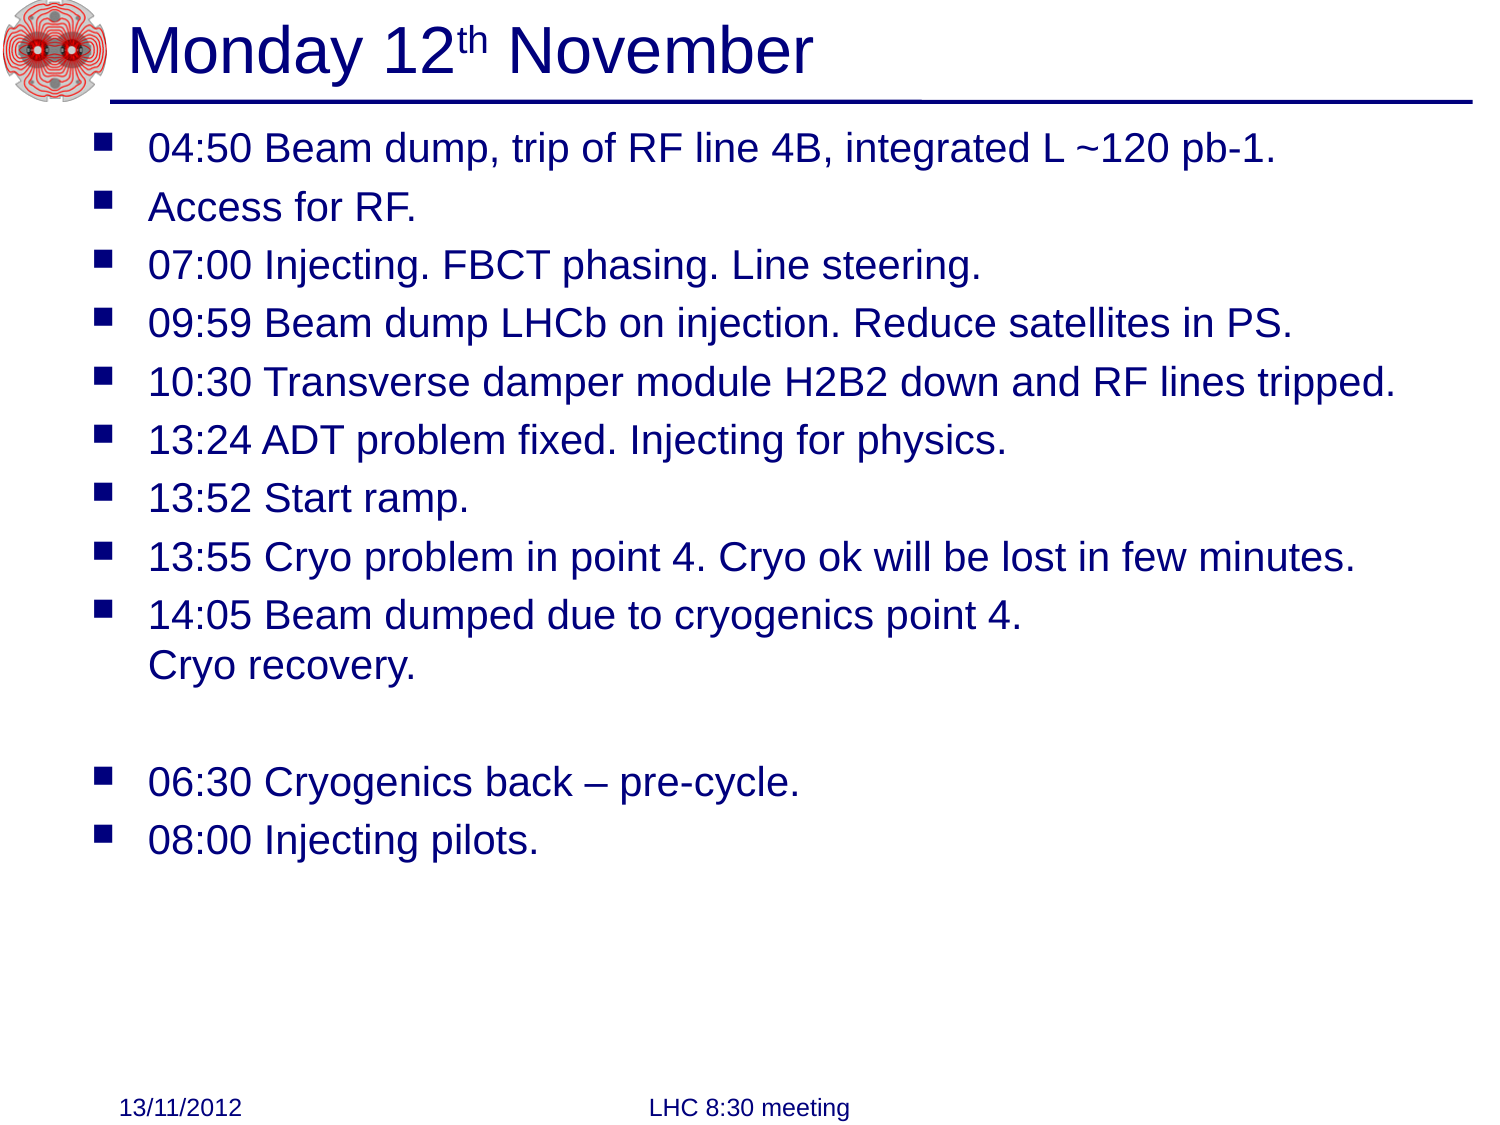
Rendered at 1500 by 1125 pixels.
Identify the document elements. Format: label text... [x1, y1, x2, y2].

list 04:50 Beam dump, trip of RF line 4B, integrated L ~120 pb-1. Access for RF. 07:00 Injecting. FBCT phasing. Line steering. 09:59 Beam dump LHCb on injection. Reduce satellites in PS. 10:30 Transverse damper module H2B2 down and RF lines tripped. 13:24 ADT problem fixed. Injecting for physics. 13:52 Start ramp. 13:55 Cryo problem in point 4. Cryo ok will be lost in few minutes. 14:05 Beam dumped due to cryogenics point 4. Cryo recovery. 06:30 Cryogenics back – pre-cycle. 08:00 Injecting pilots. [76, 113, 1427, 953]
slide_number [5, 1085, 356, 1125]
picture [0, 0, 108, 103]
title Monday 12th November [111, 3, 1463, 91]
footer LHC 8:30 meeting [512, 1087, 988, 1125]
